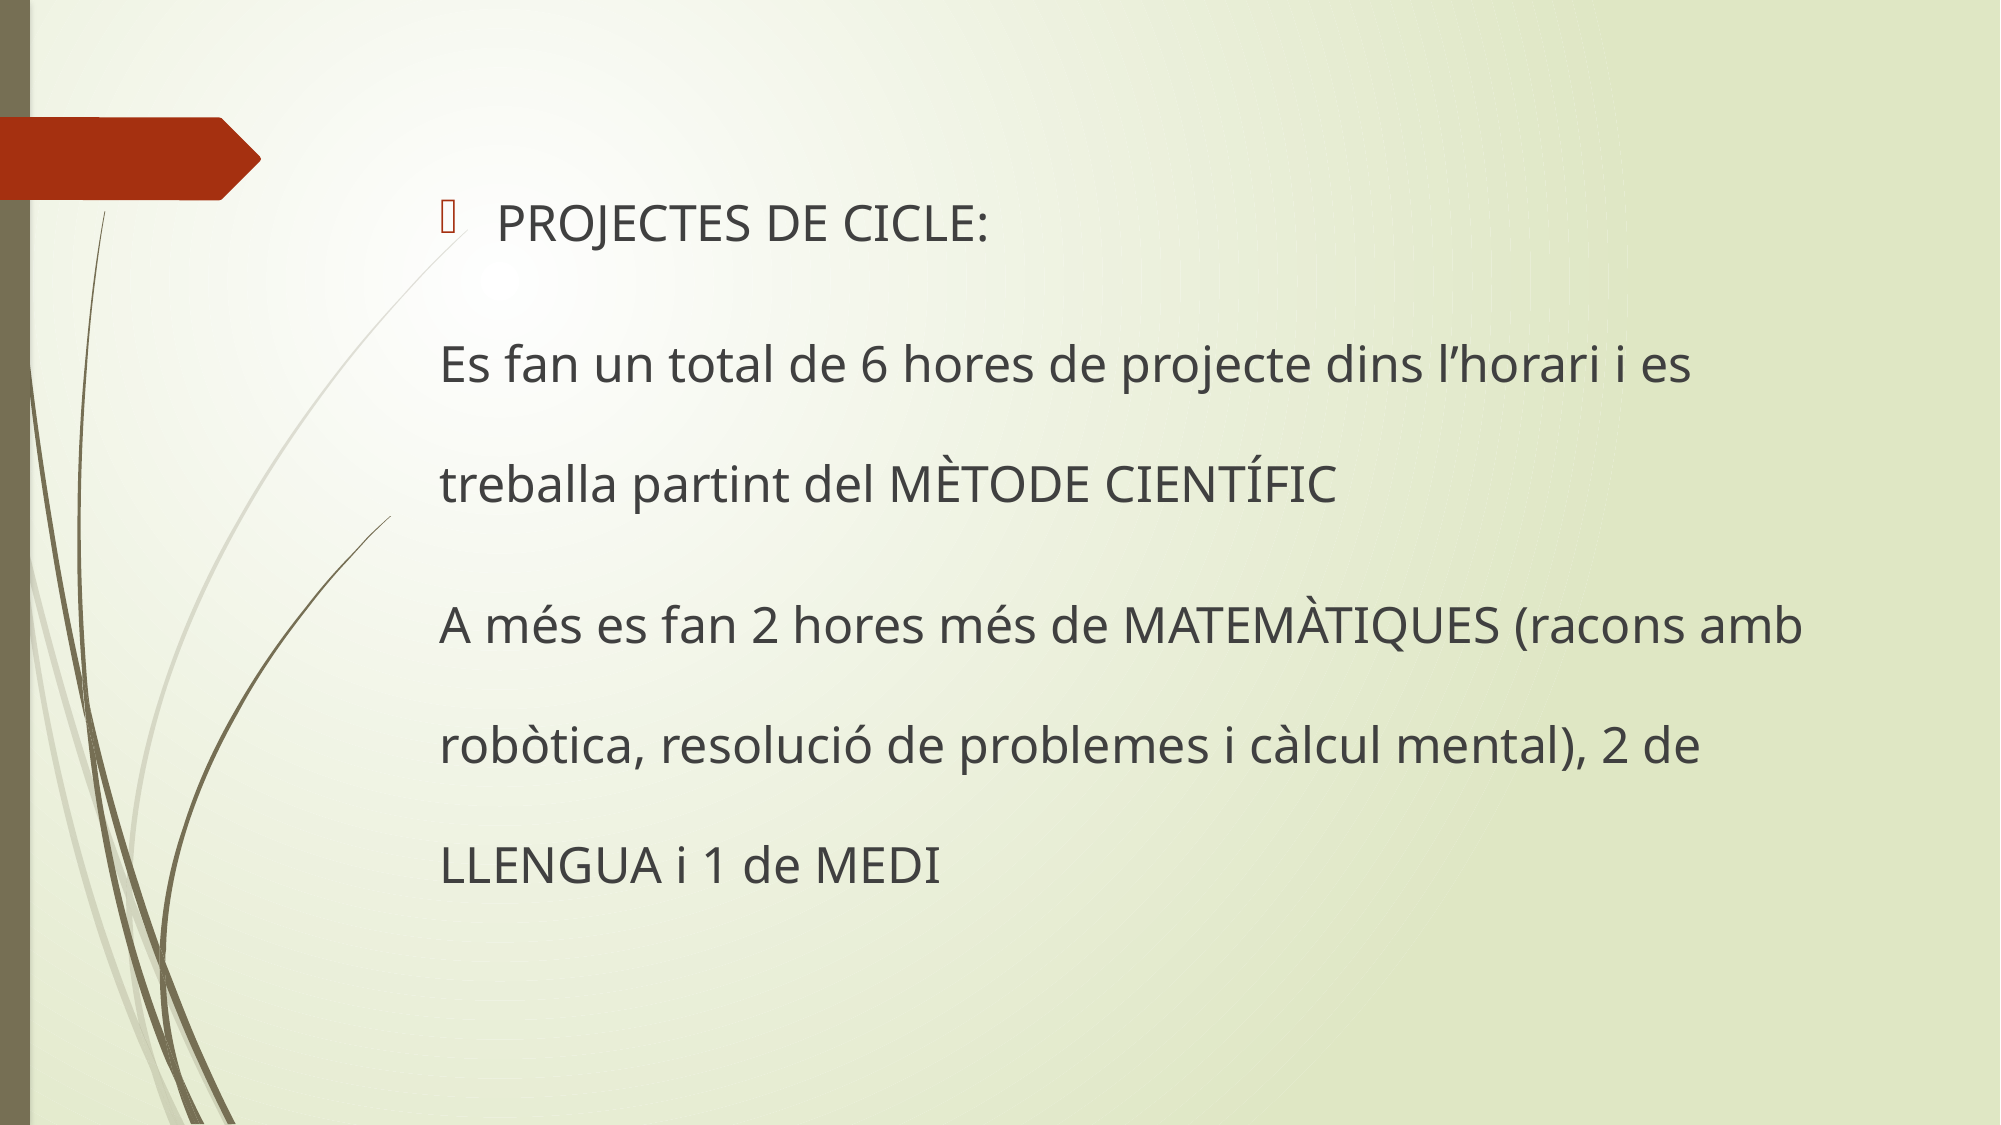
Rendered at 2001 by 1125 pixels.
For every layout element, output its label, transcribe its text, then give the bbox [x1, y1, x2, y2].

list PROJECTES DE CICLE: Es fan un total de 6 hores de projecte dins l’horari i es treballa partint del MÈTODE CIENTÍFIC A més es fan 2 hores més de MATEMÀTIQUES (racons amb robòtica, resolució de problemes i càlcul mental), 2 de LLENGUA i 1 de MEDI [424, 124, 1888, 970]
